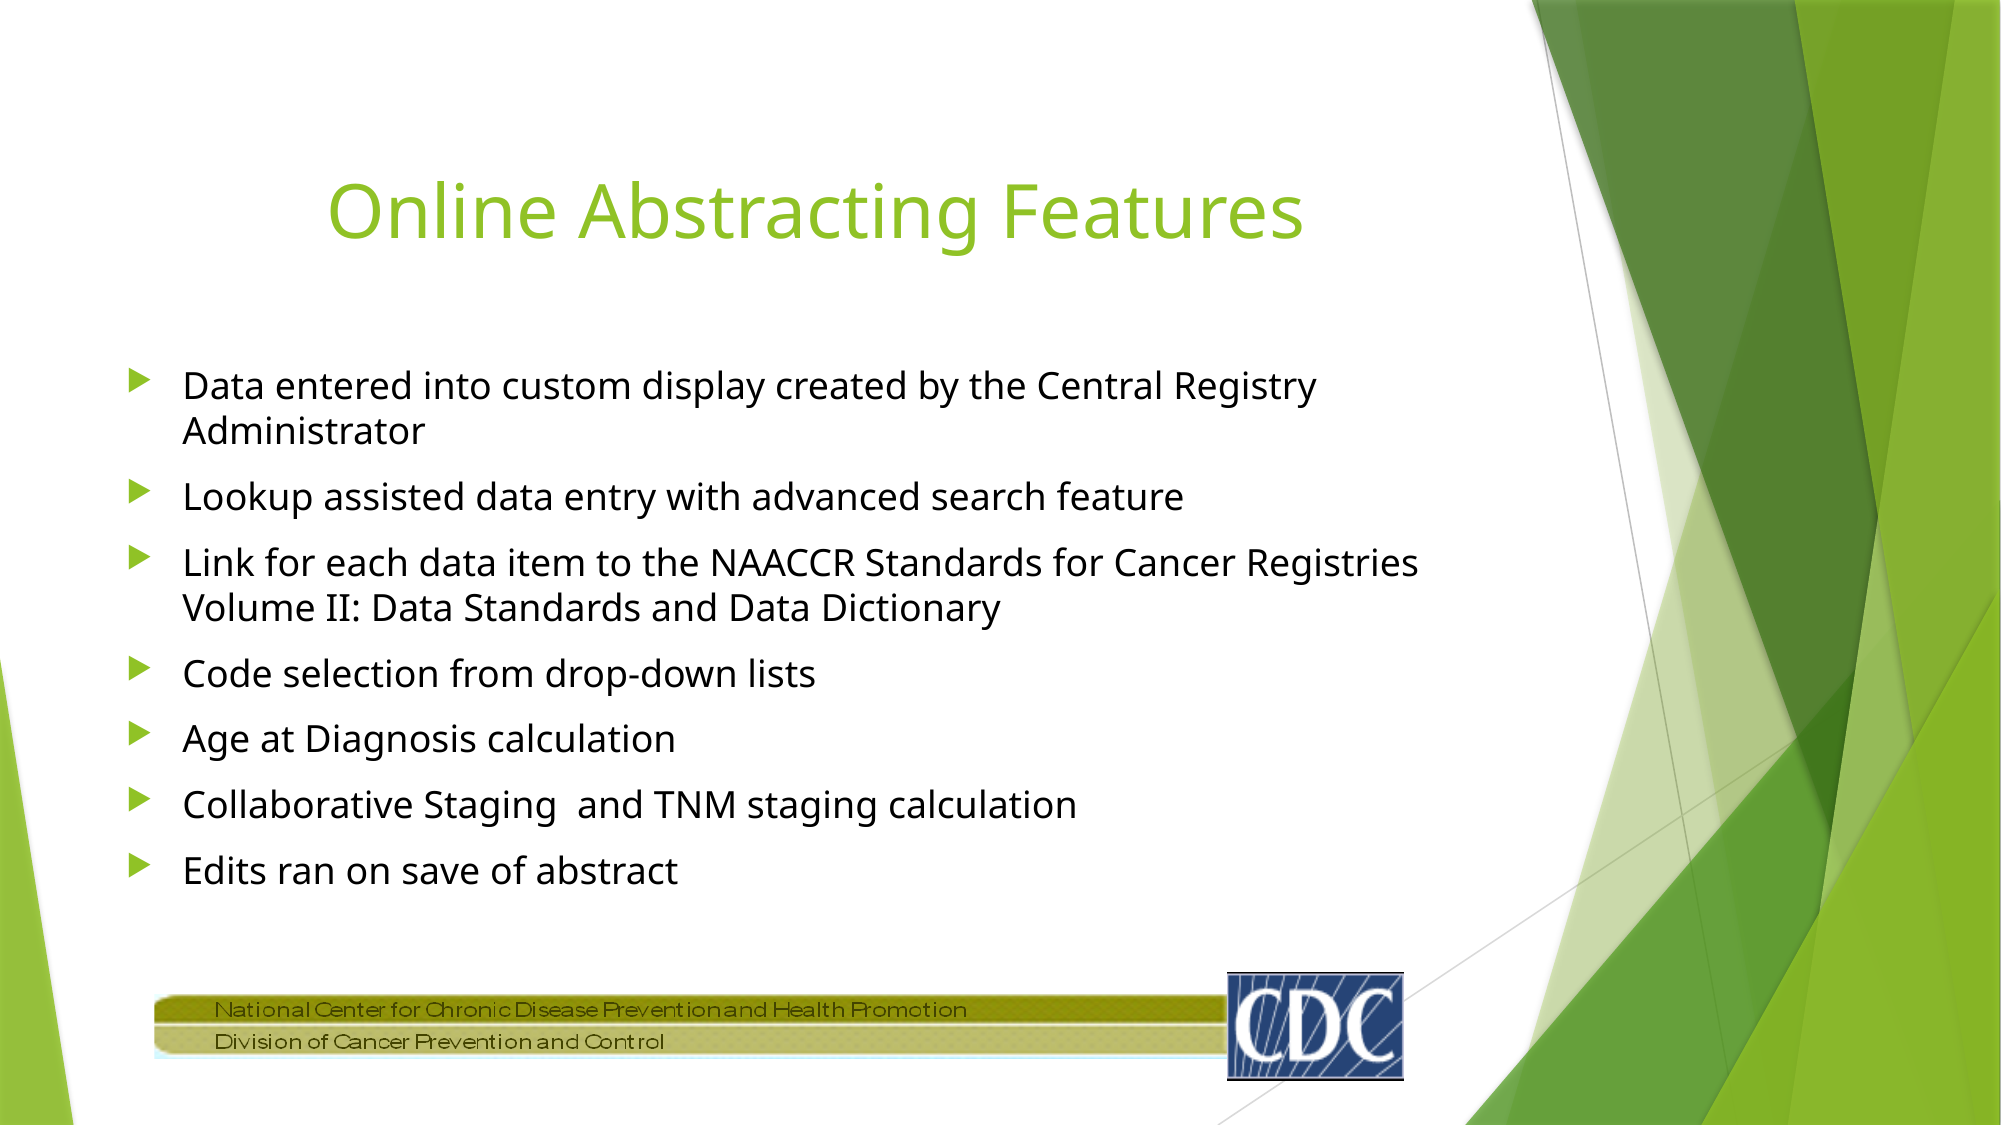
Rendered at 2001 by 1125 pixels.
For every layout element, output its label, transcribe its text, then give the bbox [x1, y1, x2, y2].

title Online Abstracting Features [111, 99, 1522, 317]
list Data entered into custom display created by the Central Registry Administrator Lookup assisted data entry with advanced search feature Link for each data item to the NAACCR Standards for Cancer Registries Volume II: Data Standards and Data Dictionary Code selection from drop-down lists Age at Diagnosis calculation Collaborative Staging and TNM staging calculation Edits ran on save of abstract [111, 354, 1522, 992]
picture [153, 971, 1405, 1082]
